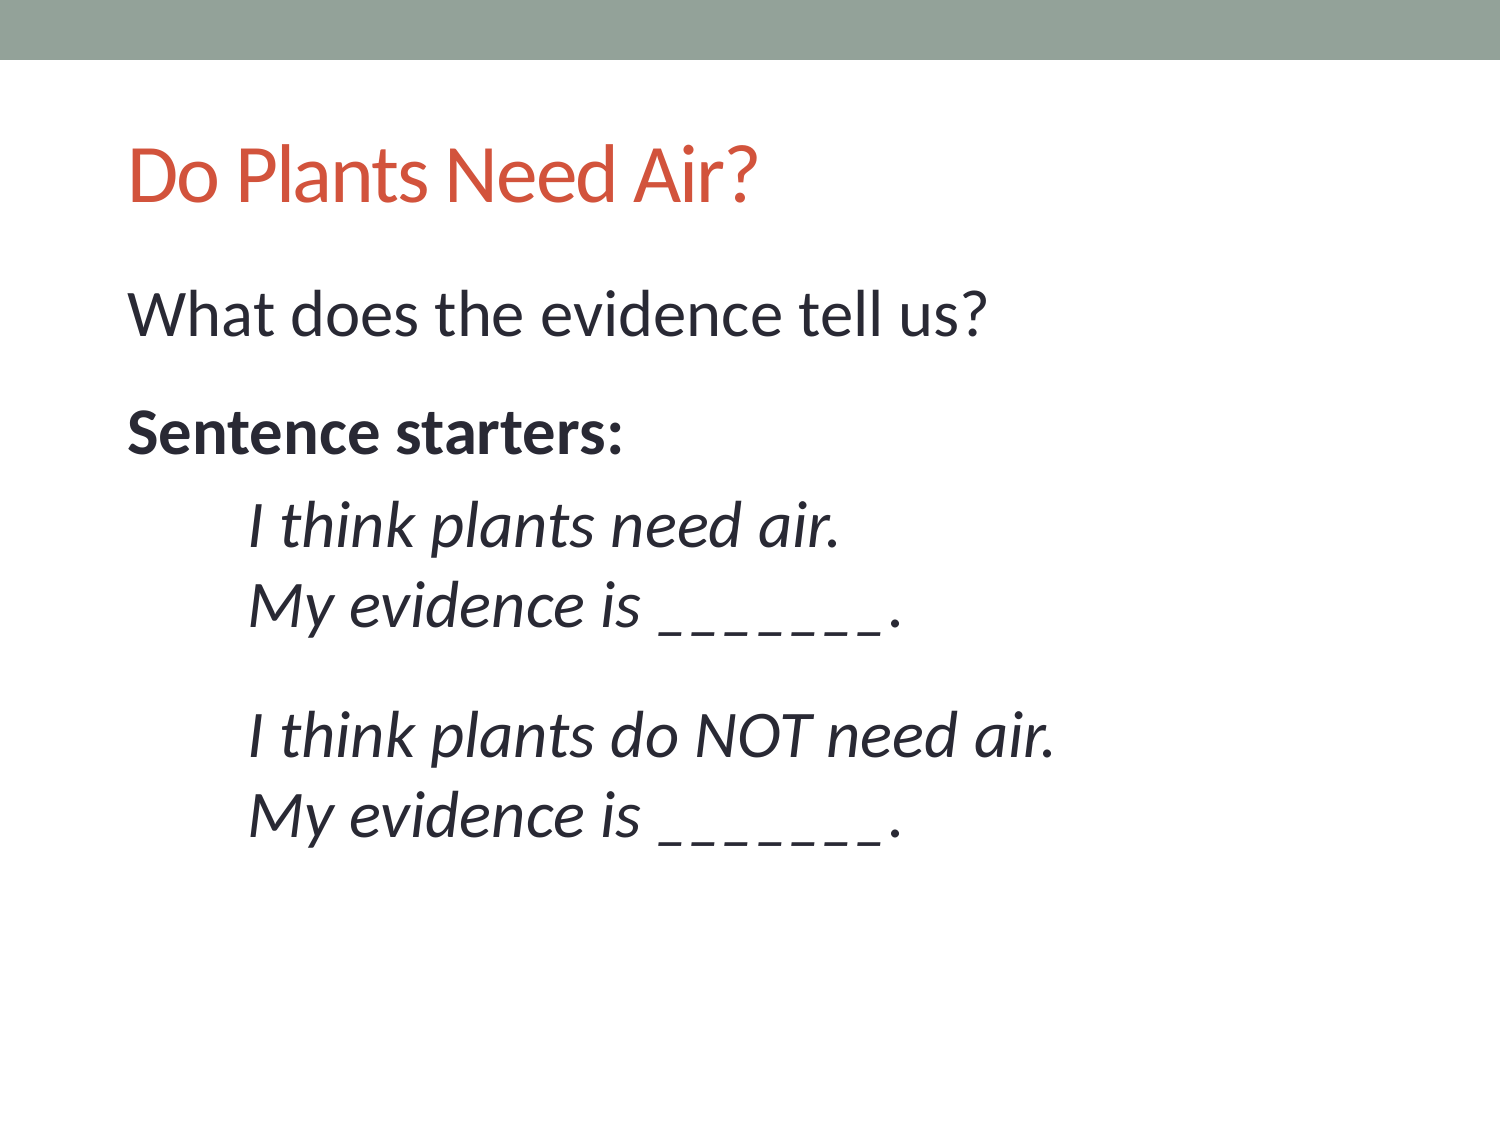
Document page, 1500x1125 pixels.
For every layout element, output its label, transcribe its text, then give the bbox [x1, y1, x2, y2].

list What does the evidence tell us? Sentence starters: I think plants need air. My evidence is _______. I think plants do NOT need air. My evidence is _______. [112, 262, 1425, 1063]
title Do Plants Need Air? [112, 87, 1425, 250]
